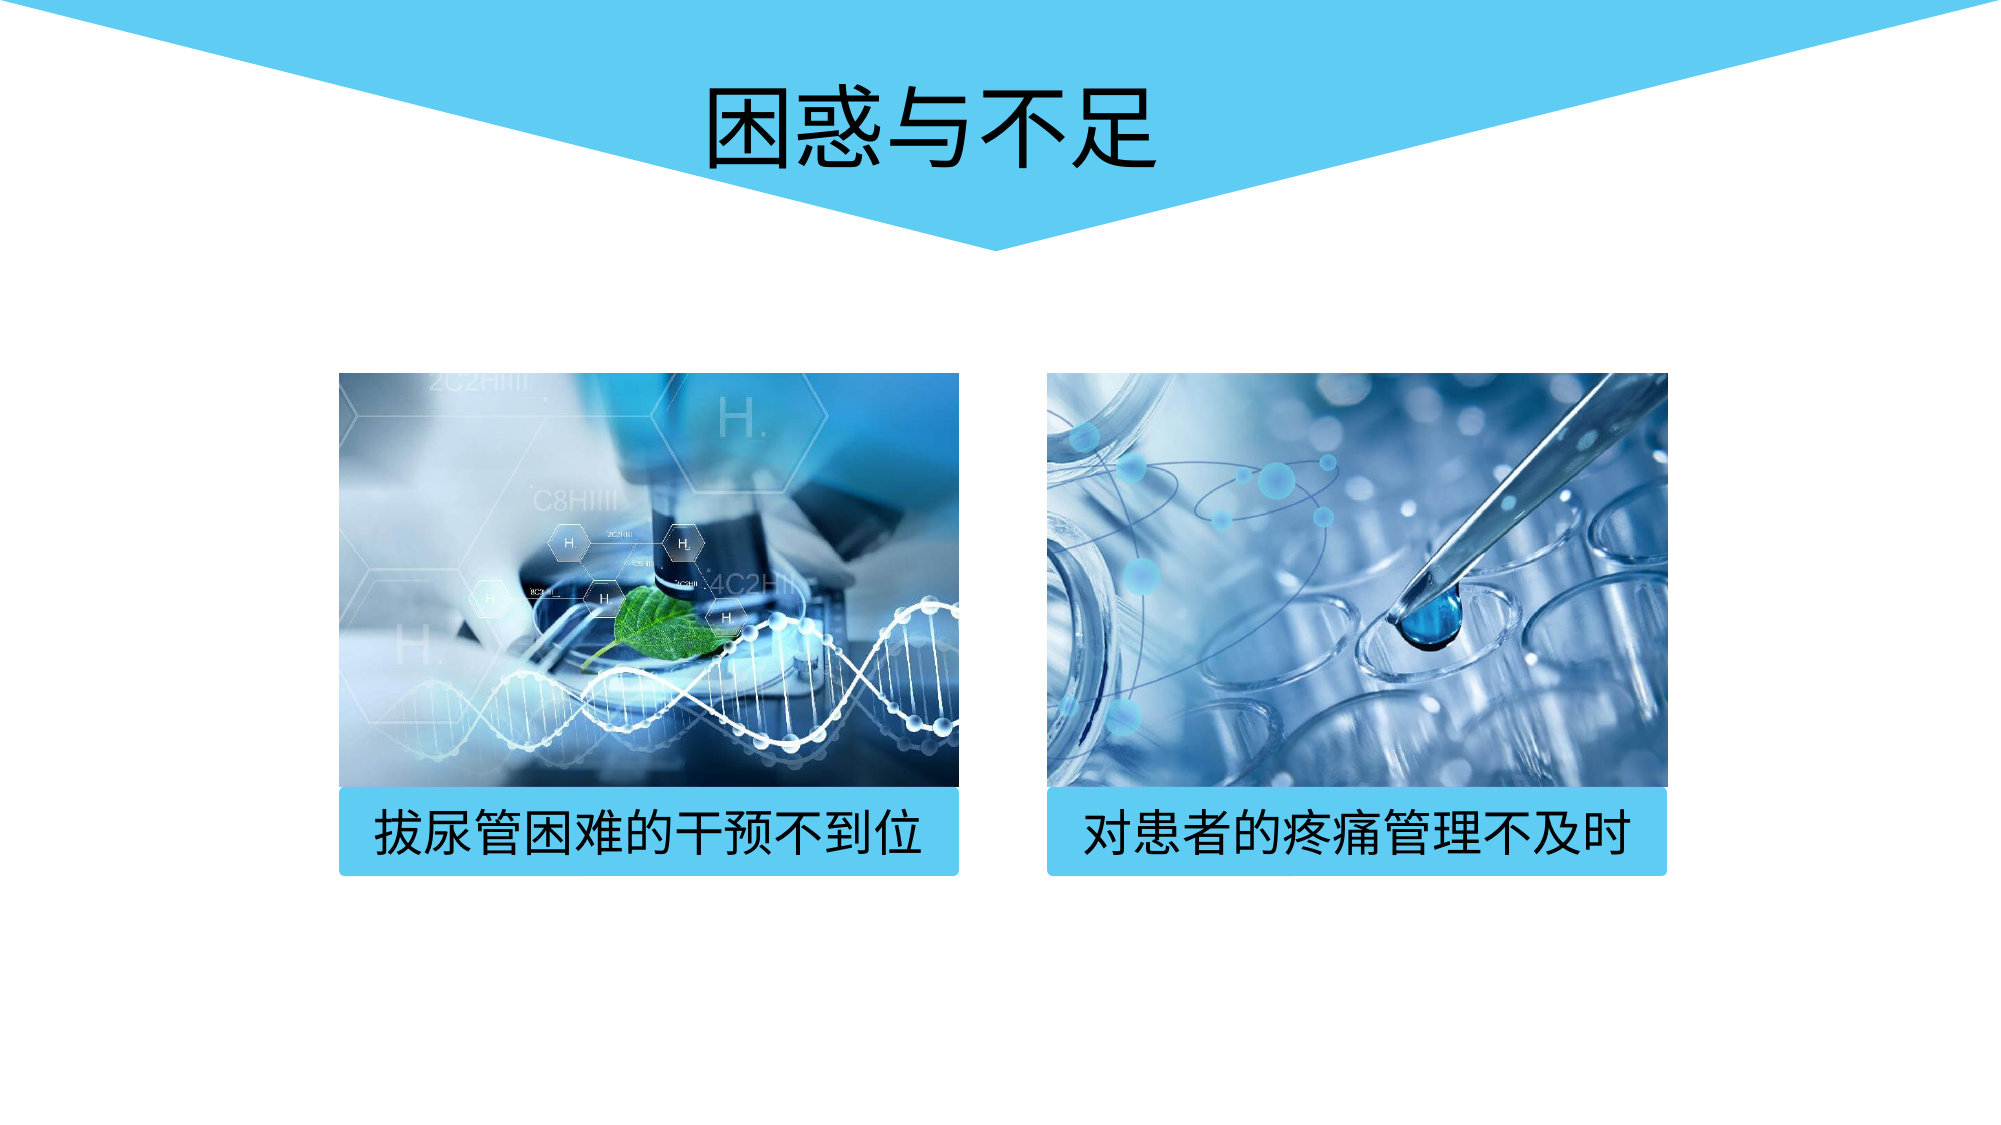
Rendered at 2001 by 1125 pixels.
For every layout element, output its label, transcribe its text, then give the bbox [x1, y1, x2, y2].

picture [339, 373, 959, 787]
text_box 困惑与不足 [687, 62, 1239, 188]
picture [1047, 373, 1668, 787]
text_box 拔尿管困难的干预不到位 [338, 787, 960, 878]
text_box [0, 0, 2000, 253]
text_box 对患者的疼痛管理不及时 [1046, 787, 1668, 878]
